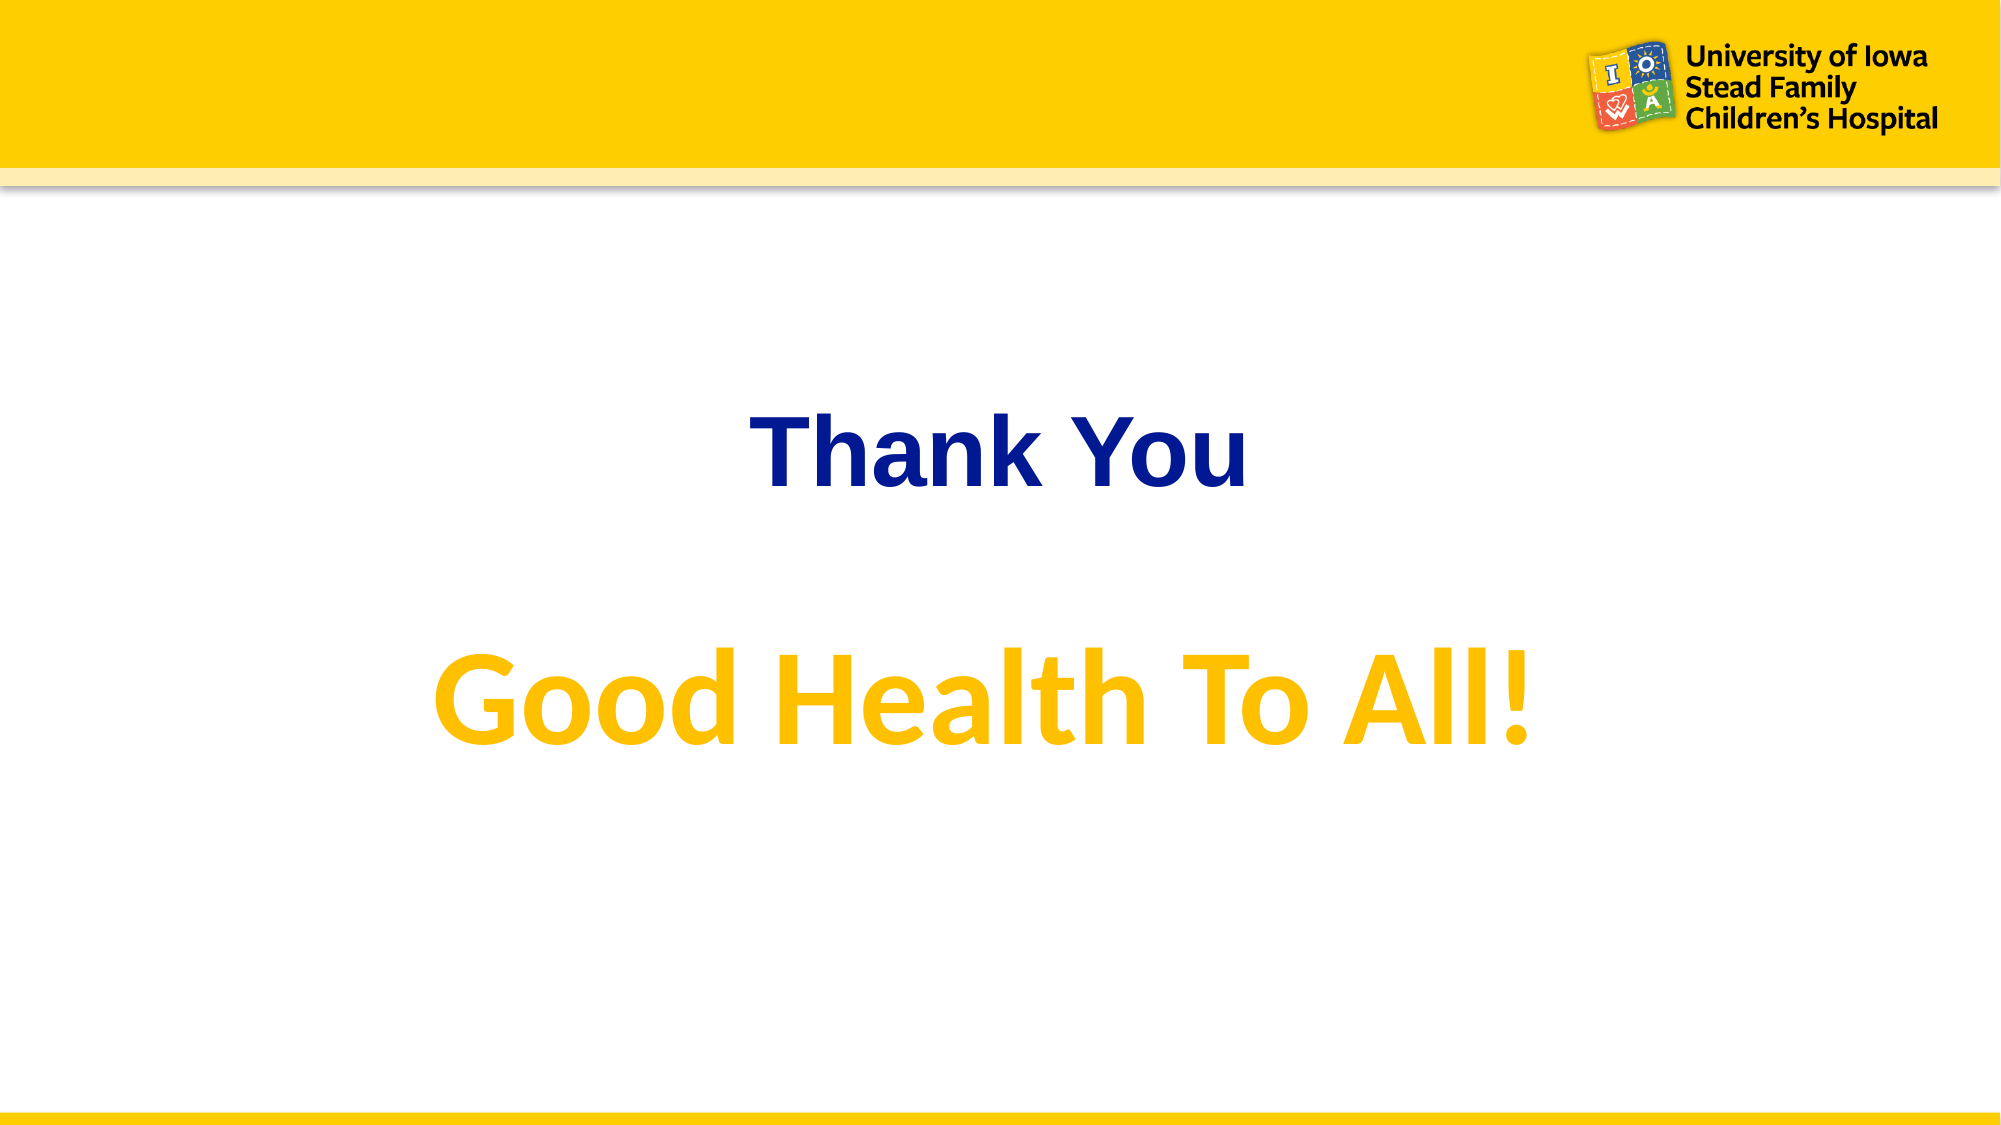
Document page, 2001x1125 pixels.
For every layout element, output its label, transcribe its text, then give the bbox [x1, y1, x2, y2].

picture [1571, 22, 1950, 157]
title Thank You [150, 331, 1850, 573]
text_box Good Health To All! [418, 600, 1556, 780]
